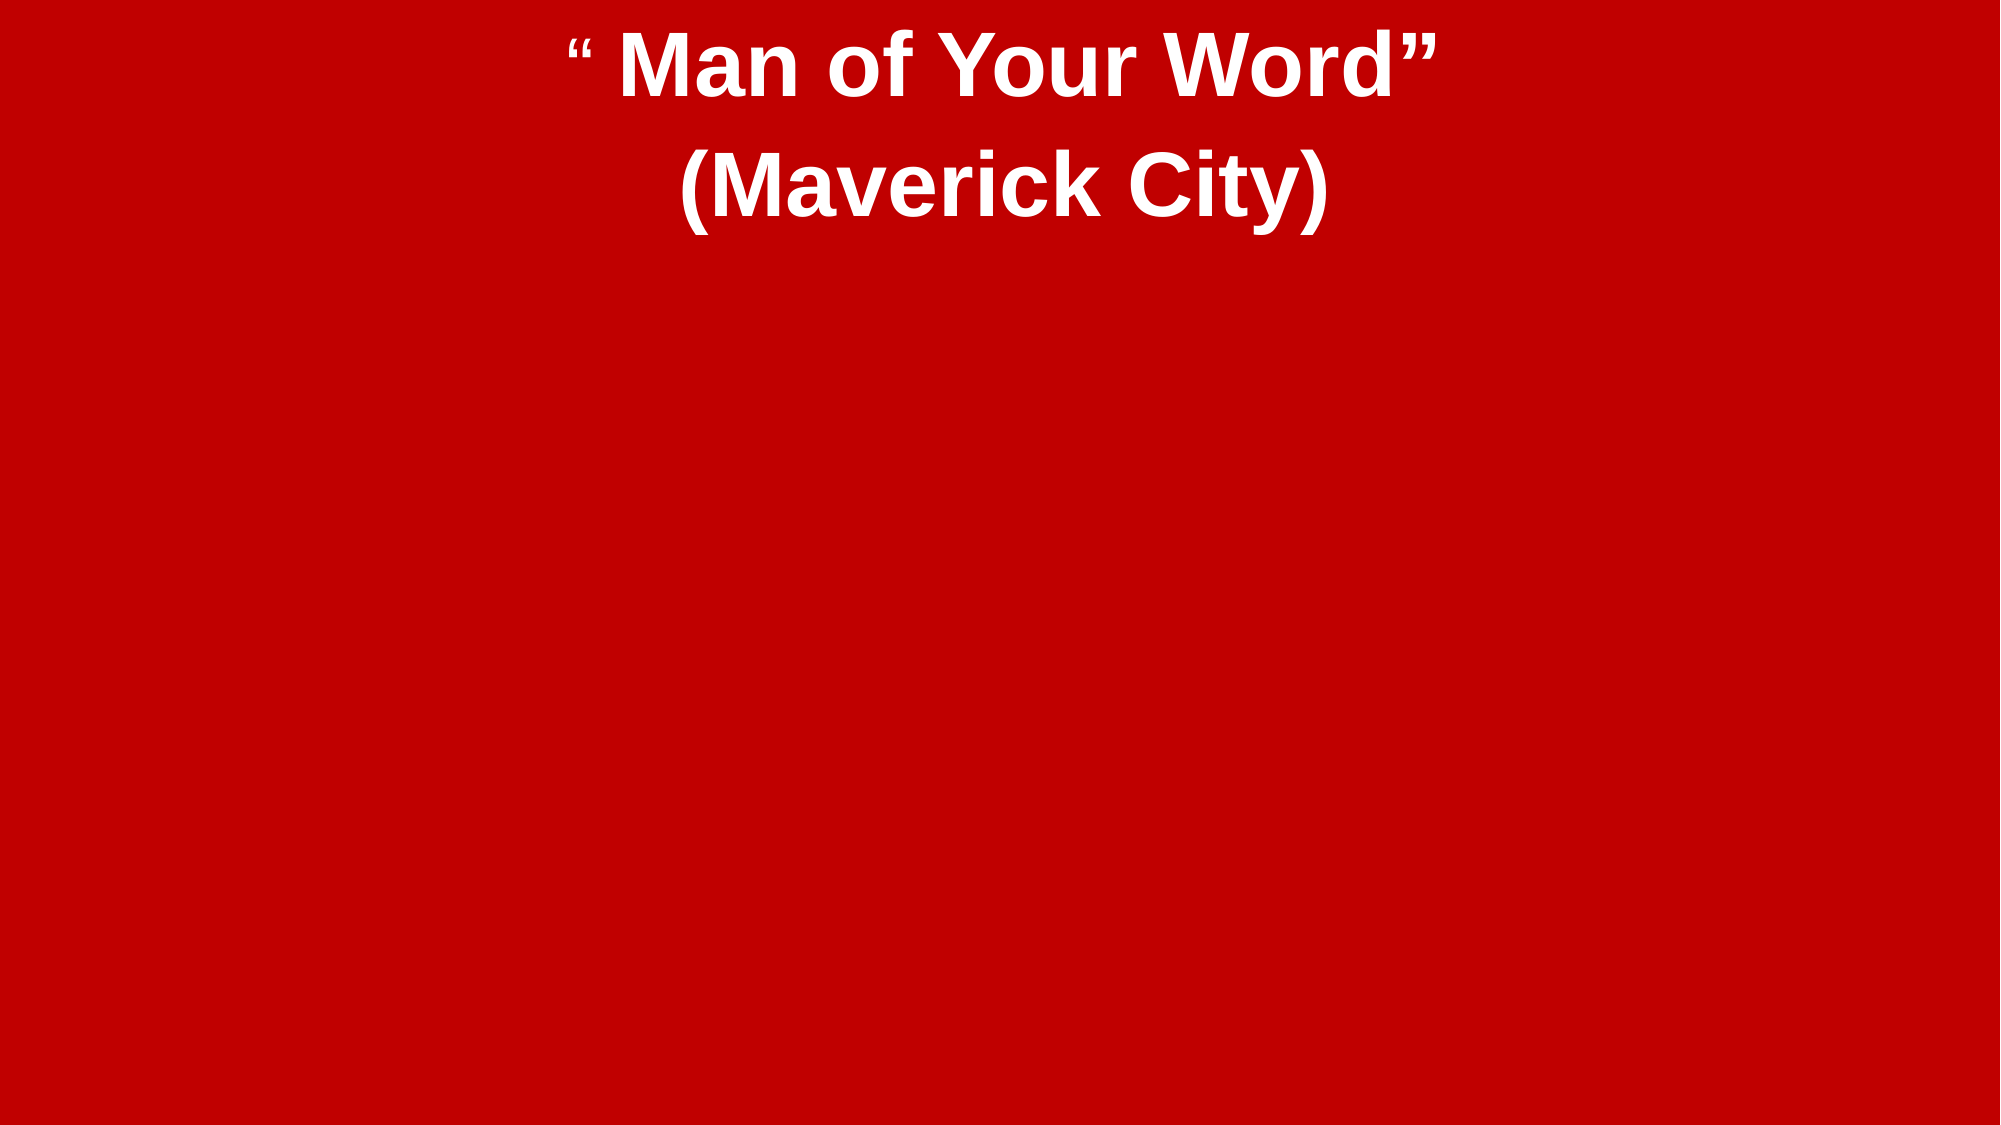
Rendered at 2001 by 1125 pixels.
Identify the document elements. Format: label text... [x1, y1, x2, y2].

list “ Man of Your Word” (Maverick City) [10, 9, 2000, 784]
